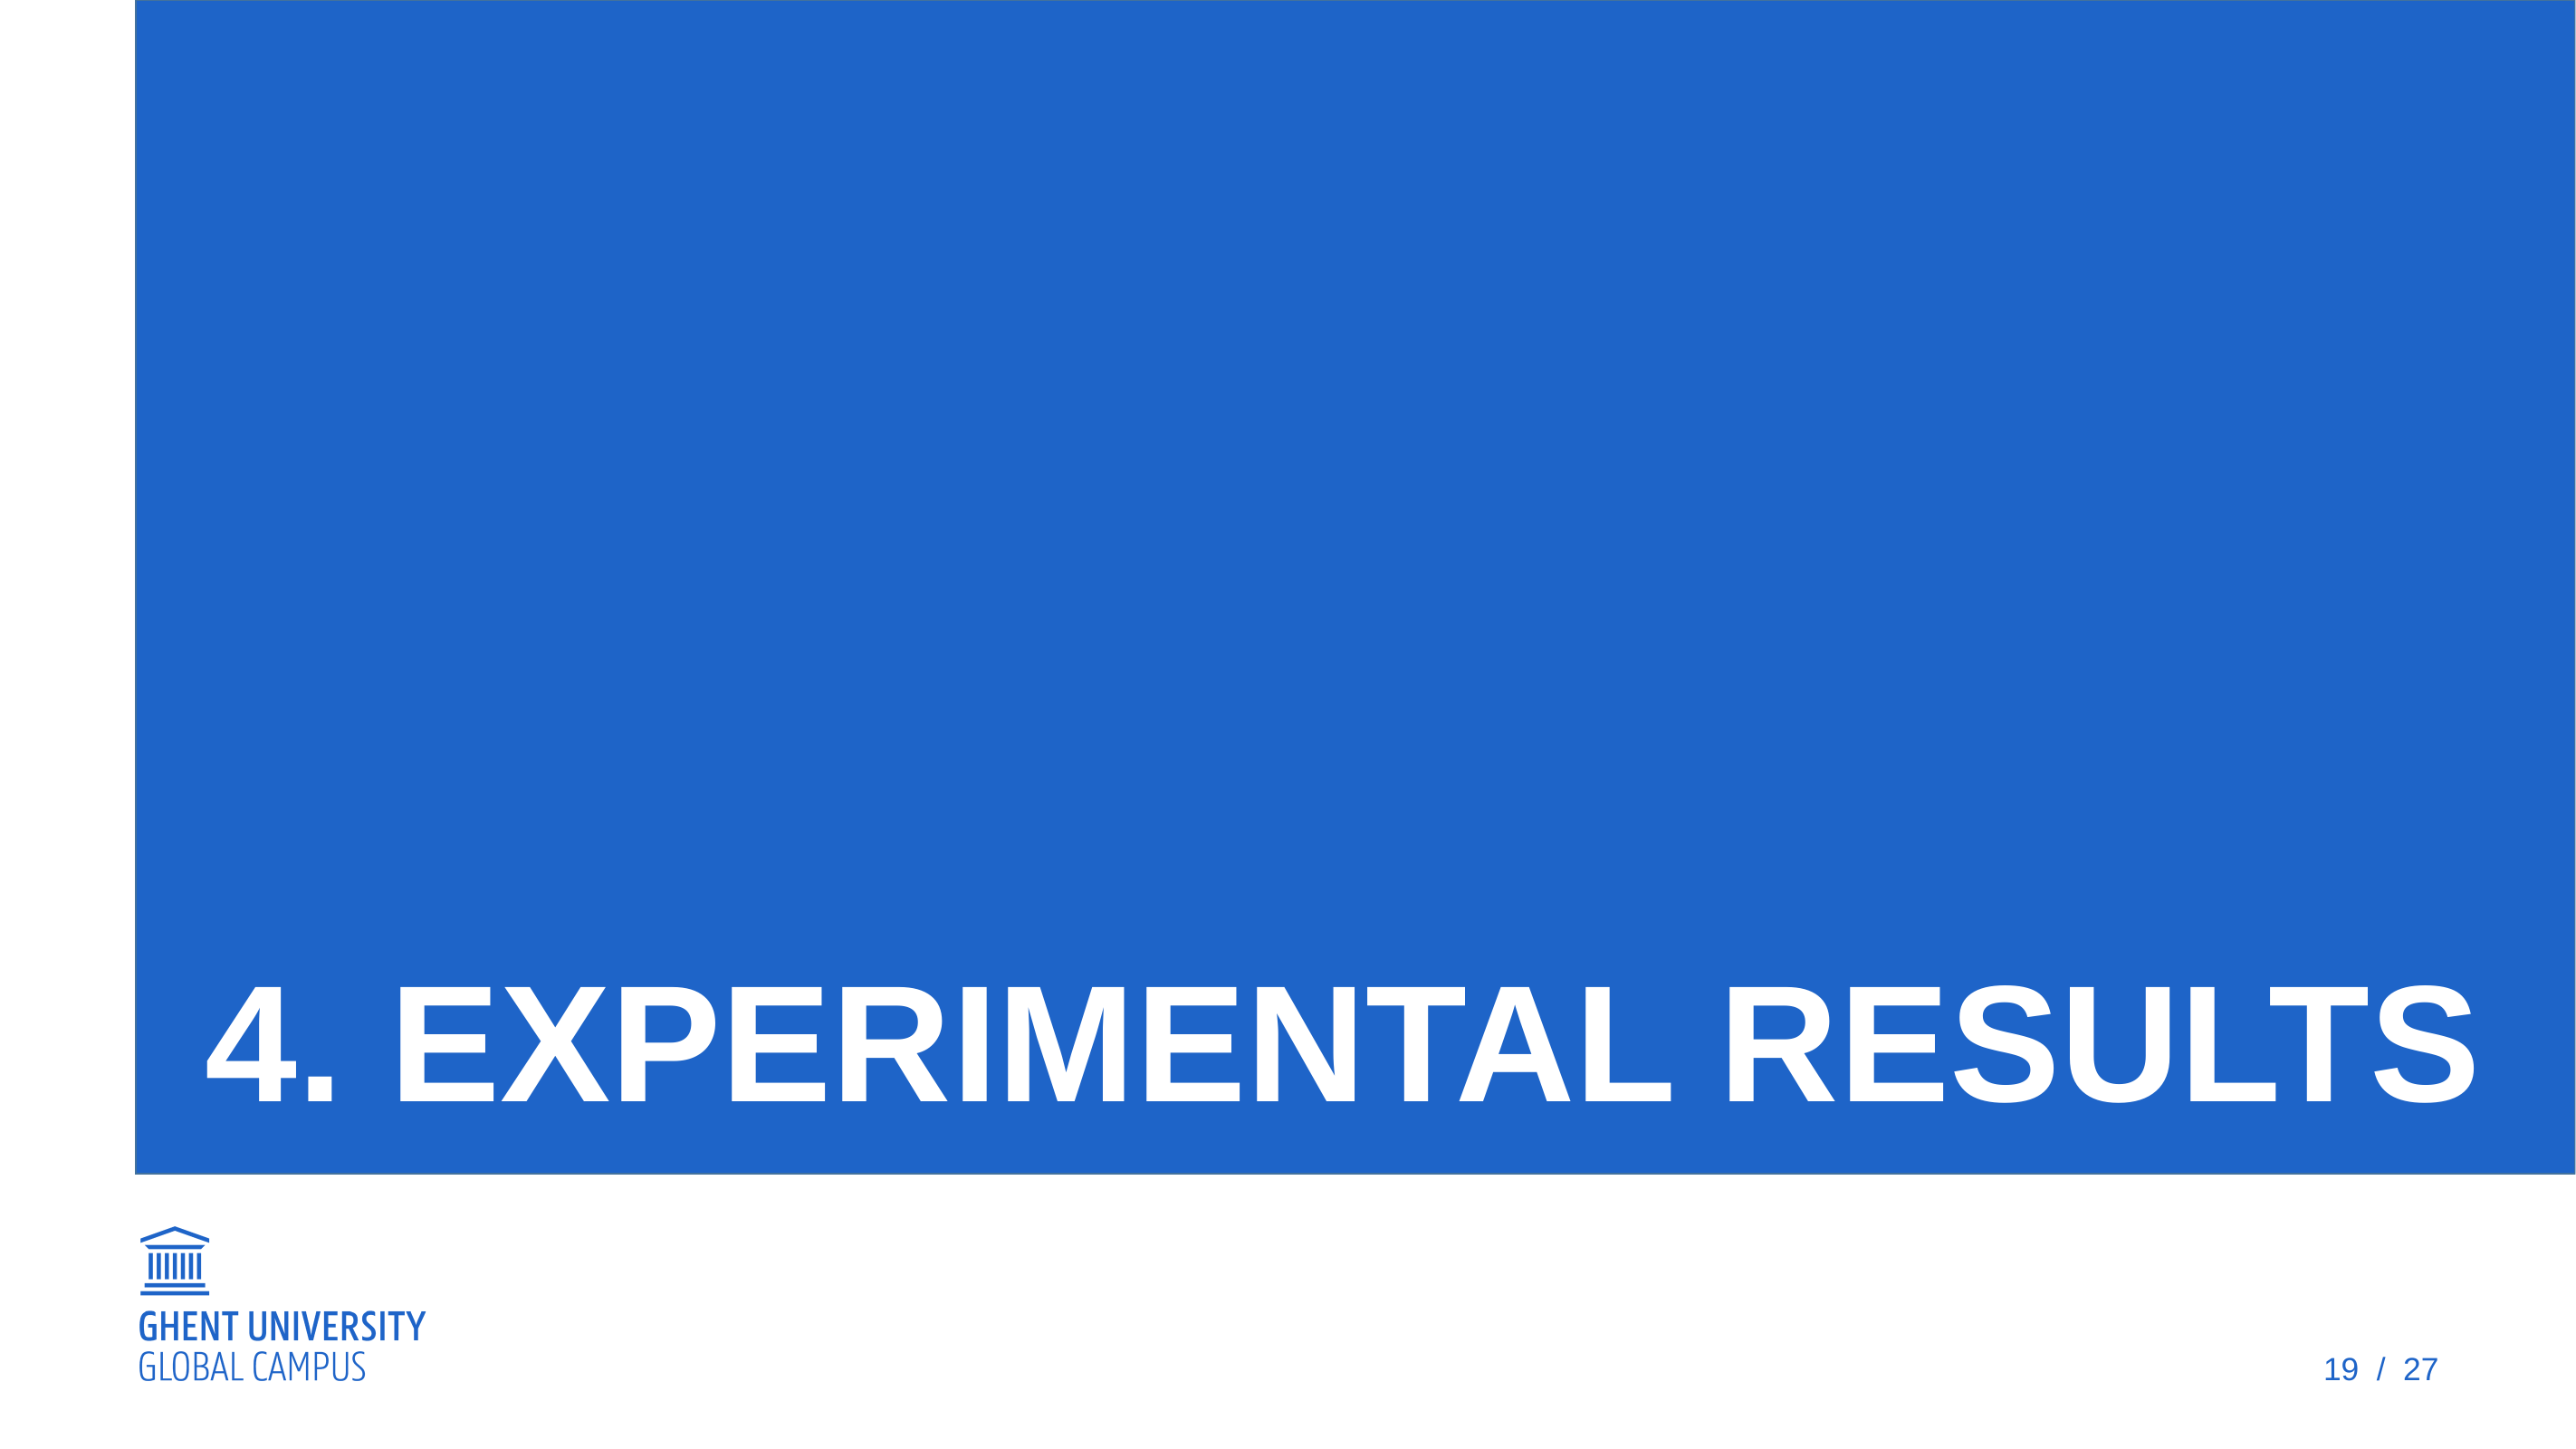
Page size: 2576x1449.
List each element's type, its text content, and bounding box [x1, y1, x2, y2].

picture [72, 1174, 484, 1449]
slide_number 19 / 27 [2273, 1329, 2453, 1407]
title 4. Experimental Results [191, 482, 2576, 1142]
